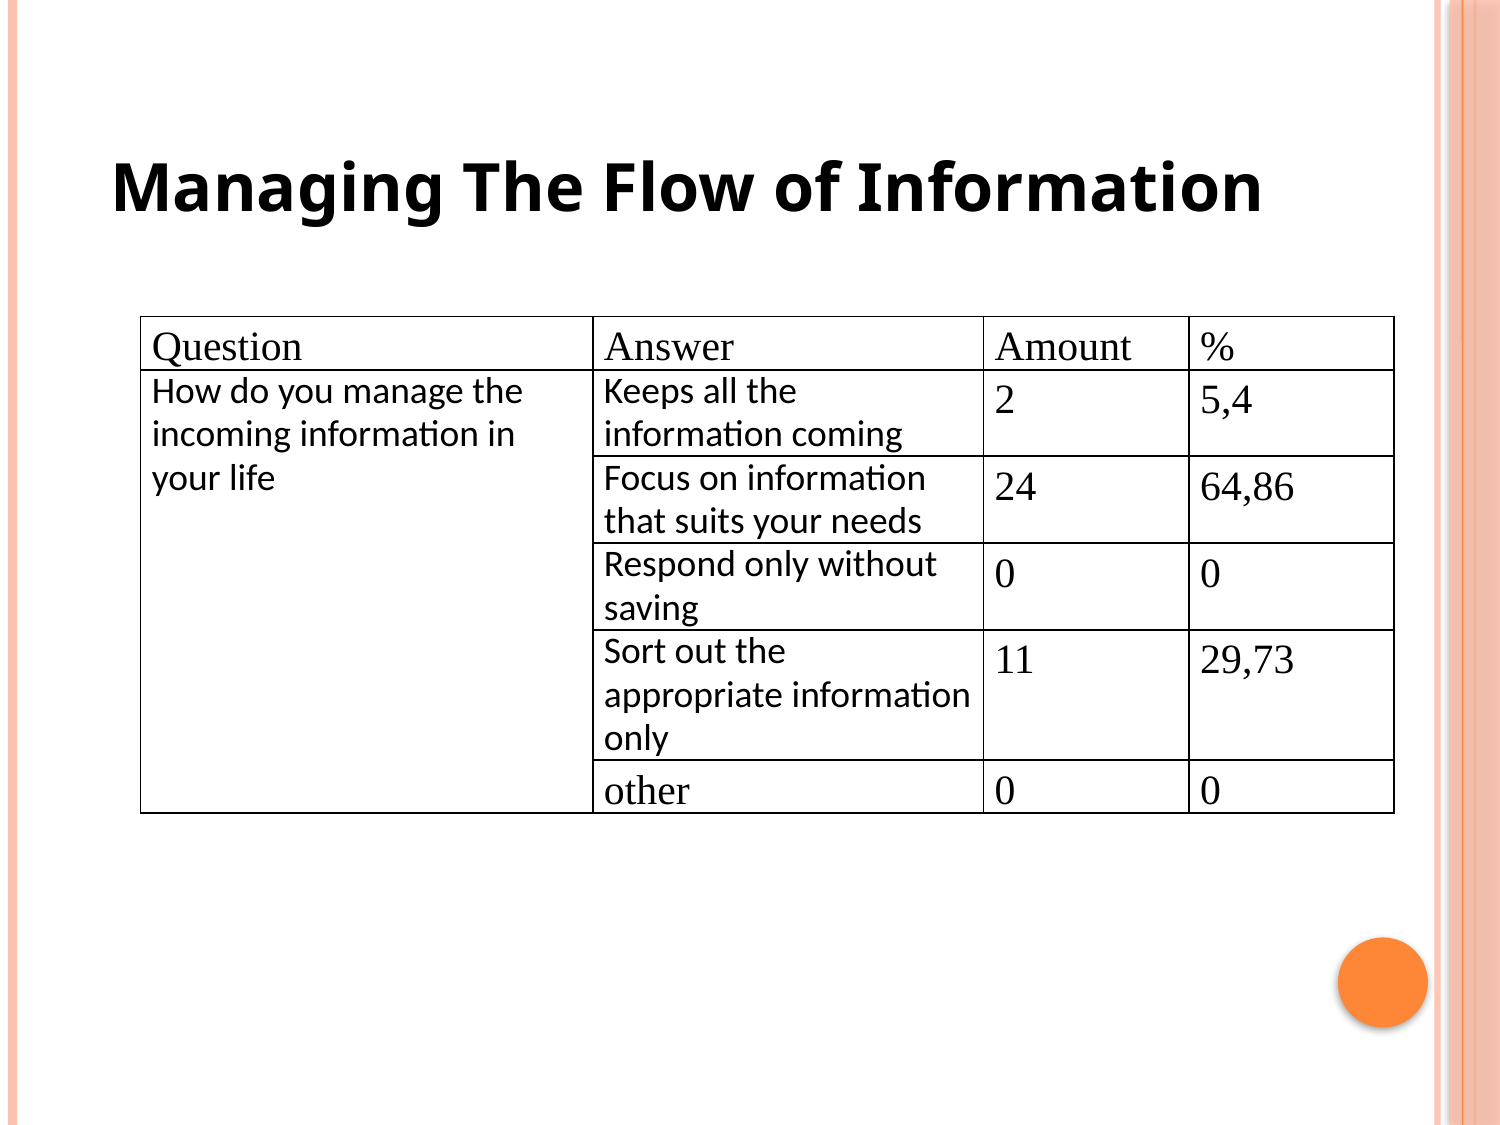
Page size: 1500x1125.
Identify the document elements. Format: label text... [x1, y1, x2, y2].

table_cell 2 [984, 371, 1188, 455]
table_cell Focus on information that suits your needs [594, 457, 983, 542]
table_cell 5,4 [1190, 371, 1393, 455]
table_cell 0 [1190, 761, 1393, 812]
table_cell 0 [984, 544, 1188, 629]
title Managing The Flow of Information [75, 45, 1300, 233]
table_cell Keeps all the information coming [594, 371, 983, 455]
table_cell other [594, 761, 983, 812]
table_cell 0 [984, 761, 1188, 812]
table_cell 0 [1190, 544, 1393, 629]
table_header Answer [594, 317, 983, 369]
table_cell 29,73 [1190, 631, 1393, 759]
table_cell How do you manage the incoming information in your life [141, 371, 592, 812]
table_cell 24 [984, 457, 1188, 542]
table_cell Respond only without saving [594, 544, 983, 629]
table_cell 11 [984, 631, 1188, 759]
table_cell 64,86 [1190, 457, 1393, 542]
table_header % [1190, 317, 1393, 369]
table_header Question [141, 317, 592, 369]
table_cell Sort out the appropriate information only [594, 631, 983, 759]
table_header Amount [984, 317, 1188, 369]
